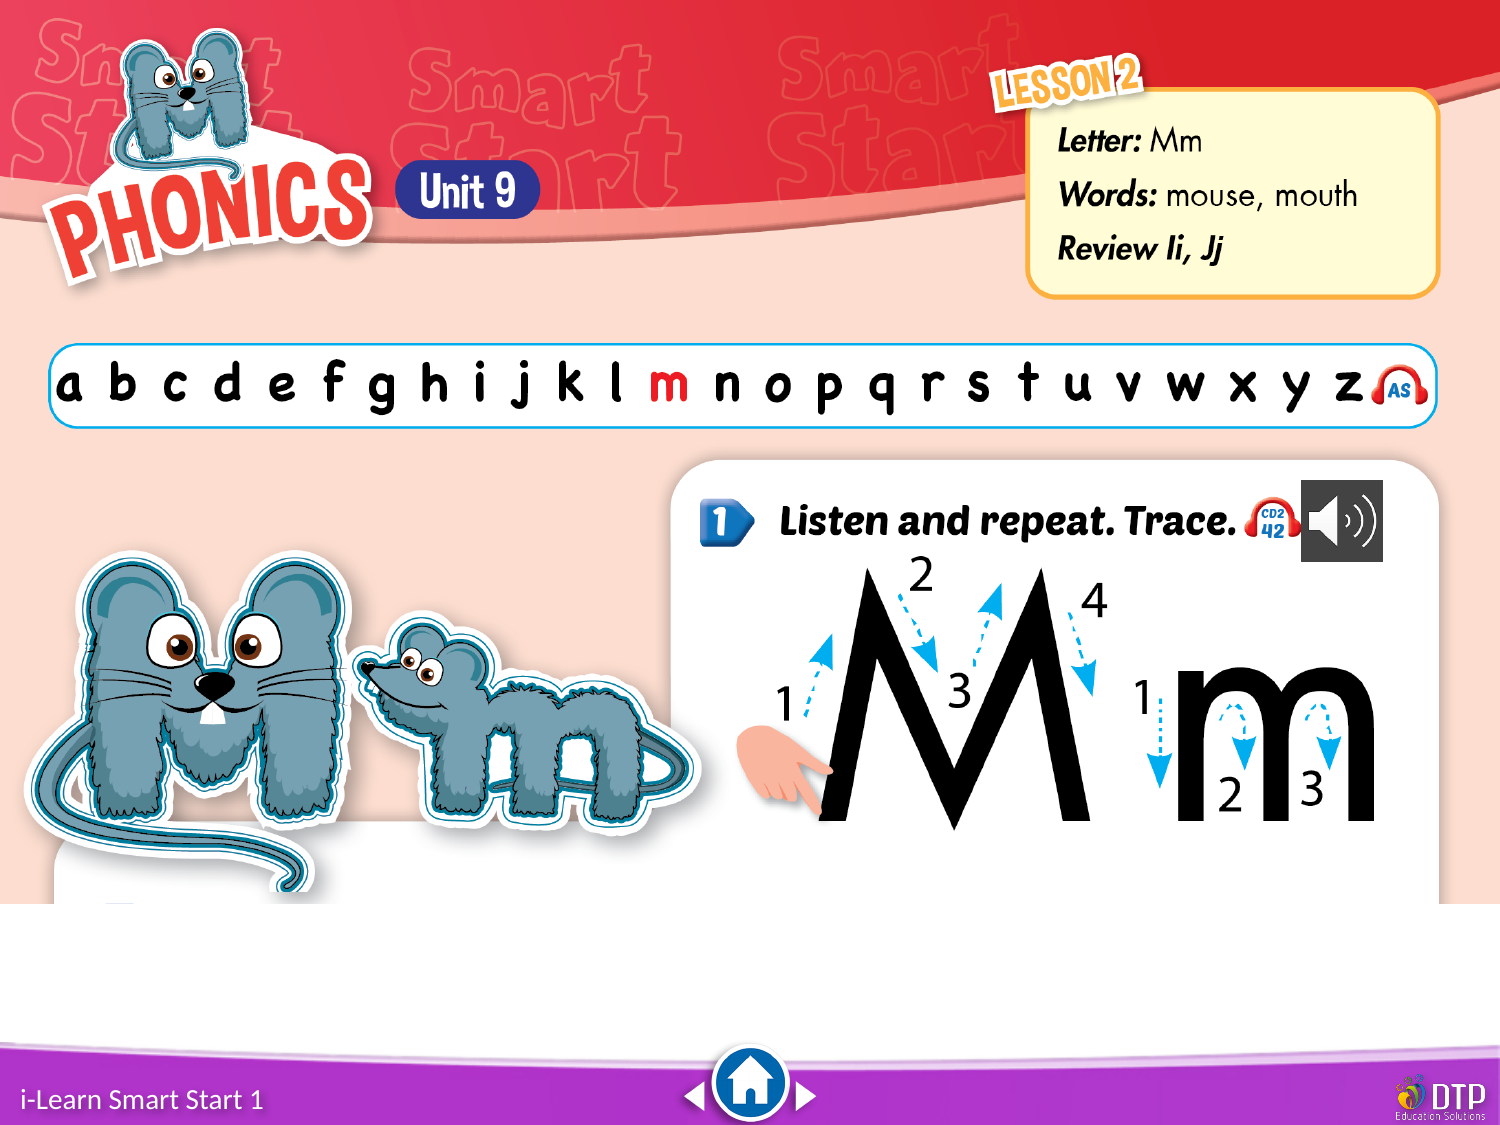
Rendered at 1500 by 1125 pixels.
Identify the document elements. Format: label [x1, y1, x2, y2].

picture [0, 1037, 1500, 1125]
picture [0, 0, 1500, 904]
